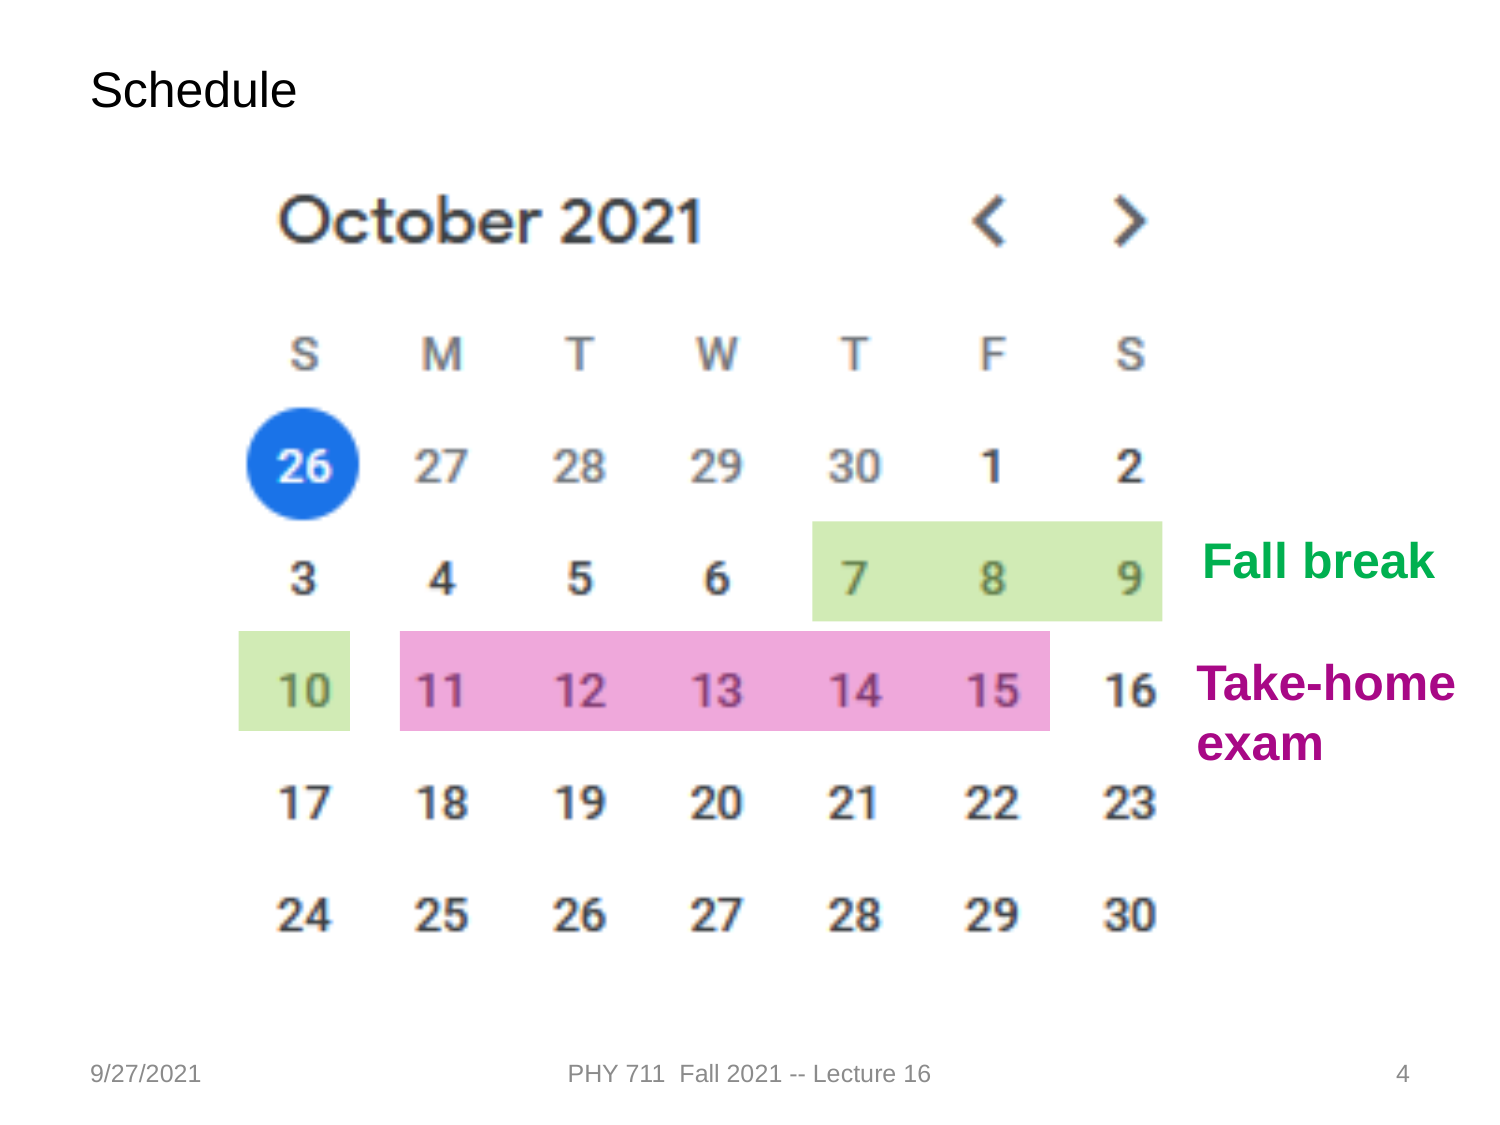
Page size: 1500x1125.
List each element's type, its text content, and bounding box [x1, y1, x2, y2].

slide_number 4 [1074, 1042, 1425, 1103]
footer PHY 711 Fall 2021 -- Lecture 16 [512, 1042, 988, 1103]
text_box Schedule [75, 49, 1375, 125]
text_box Take-home exam [1233, 643, 1500, 778]
text_box Fall break [1233, 521, 1475, 597]
picture [222, 125, 1228, 984]
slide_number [75, 1042, 425, 1103]
